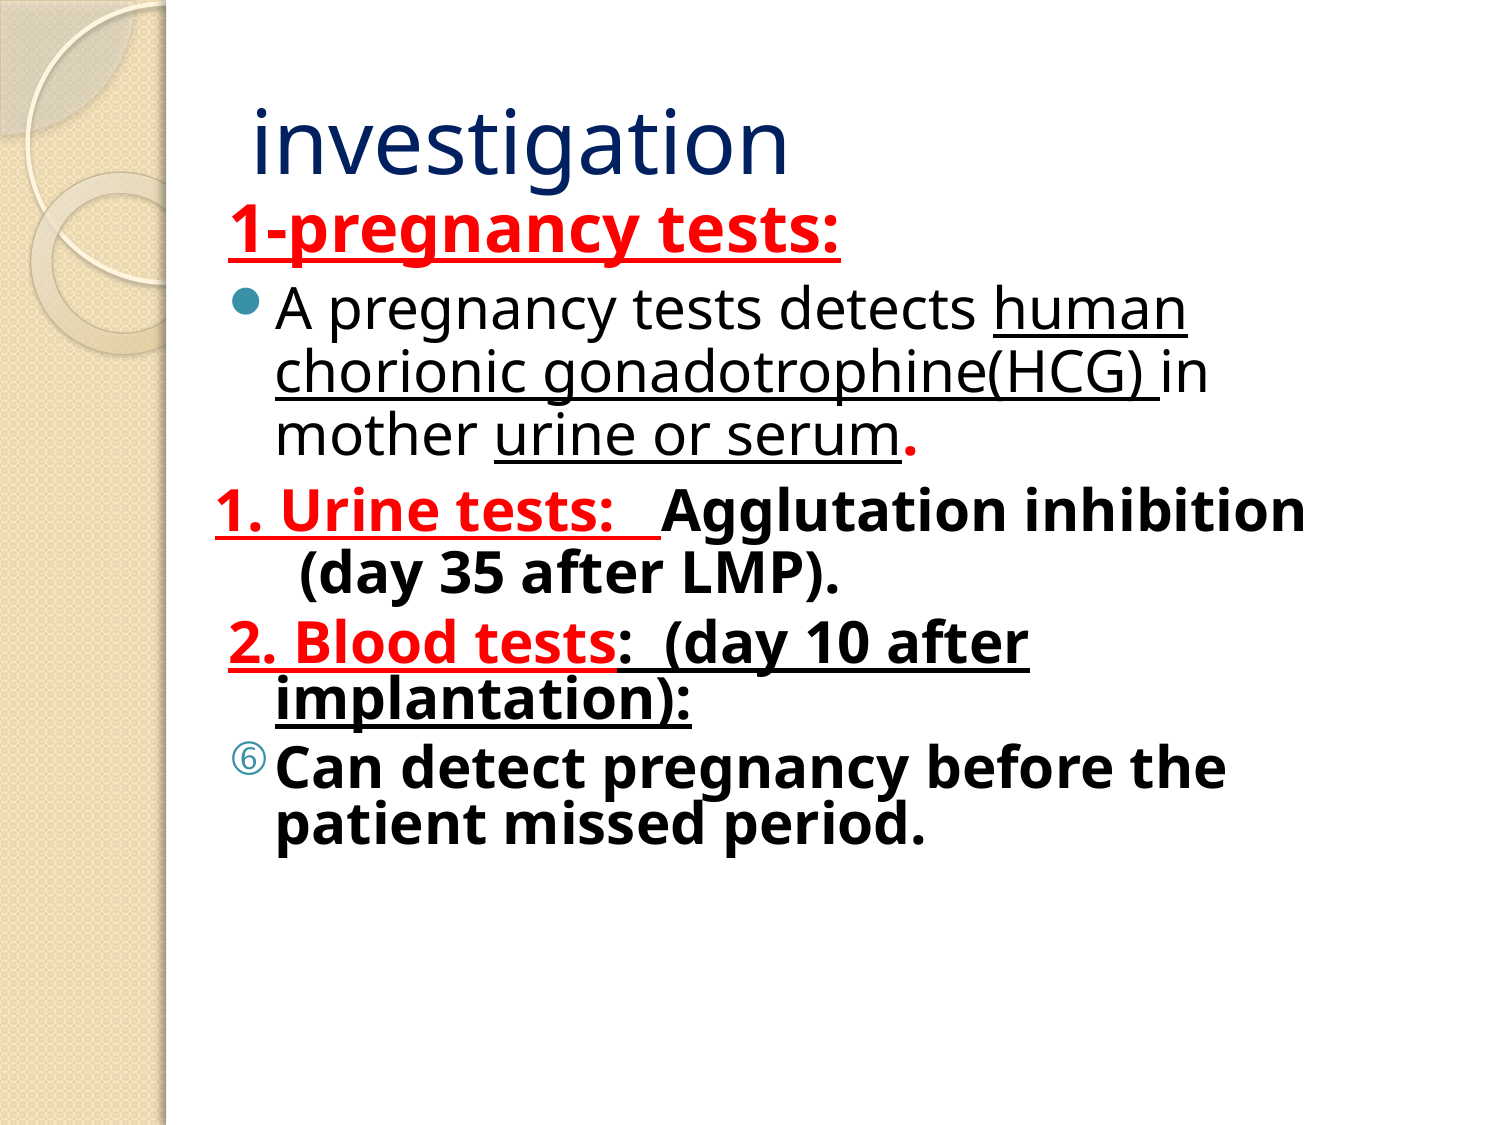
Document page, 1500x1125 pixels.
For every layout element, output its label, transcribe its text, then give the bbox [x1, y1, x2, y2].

title investigation [235, 45, 1466, 233]
list 1-pregnancy tests: A pregnancy tests detects human chorionic gonadotrophine(HCG) in mother urine or serum. 1. Urine tests: Agglutation inhibition (day 35 after LMP). 2. Blood tests: (day 10 after implantation): Can detect pregnancy before the patient missed period. [200, 187, 1425, 1088]
